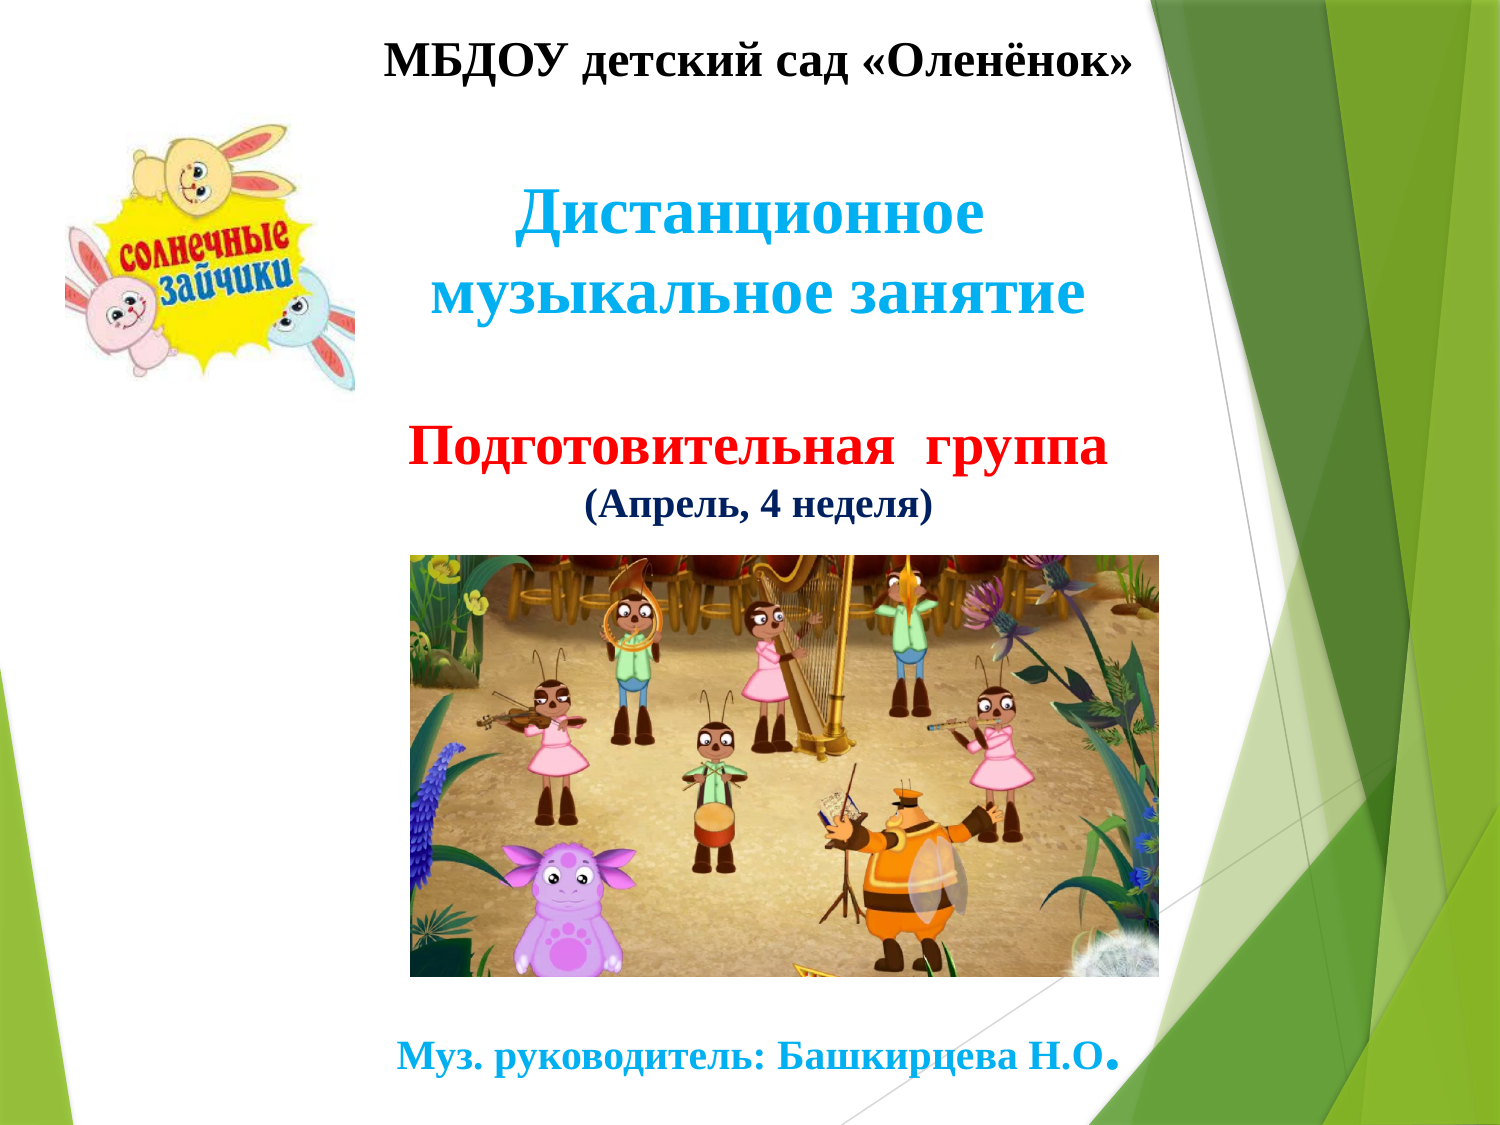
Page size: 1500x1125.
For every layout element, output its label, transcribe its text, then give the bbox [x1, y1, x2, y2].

picture [409, 555, 1160, 978]
text_box МБДОУ детский сад «Оленёнок» Дистанционное музыкальное занятие Подготовительная группа (Апрель, 4 неделя) [17, 19, 1500, 594]
picture [65, 113, 355, 403]
text_box Муз. руководитель: Башкирцева Н.О. [358, 995, 1159, 1090]
